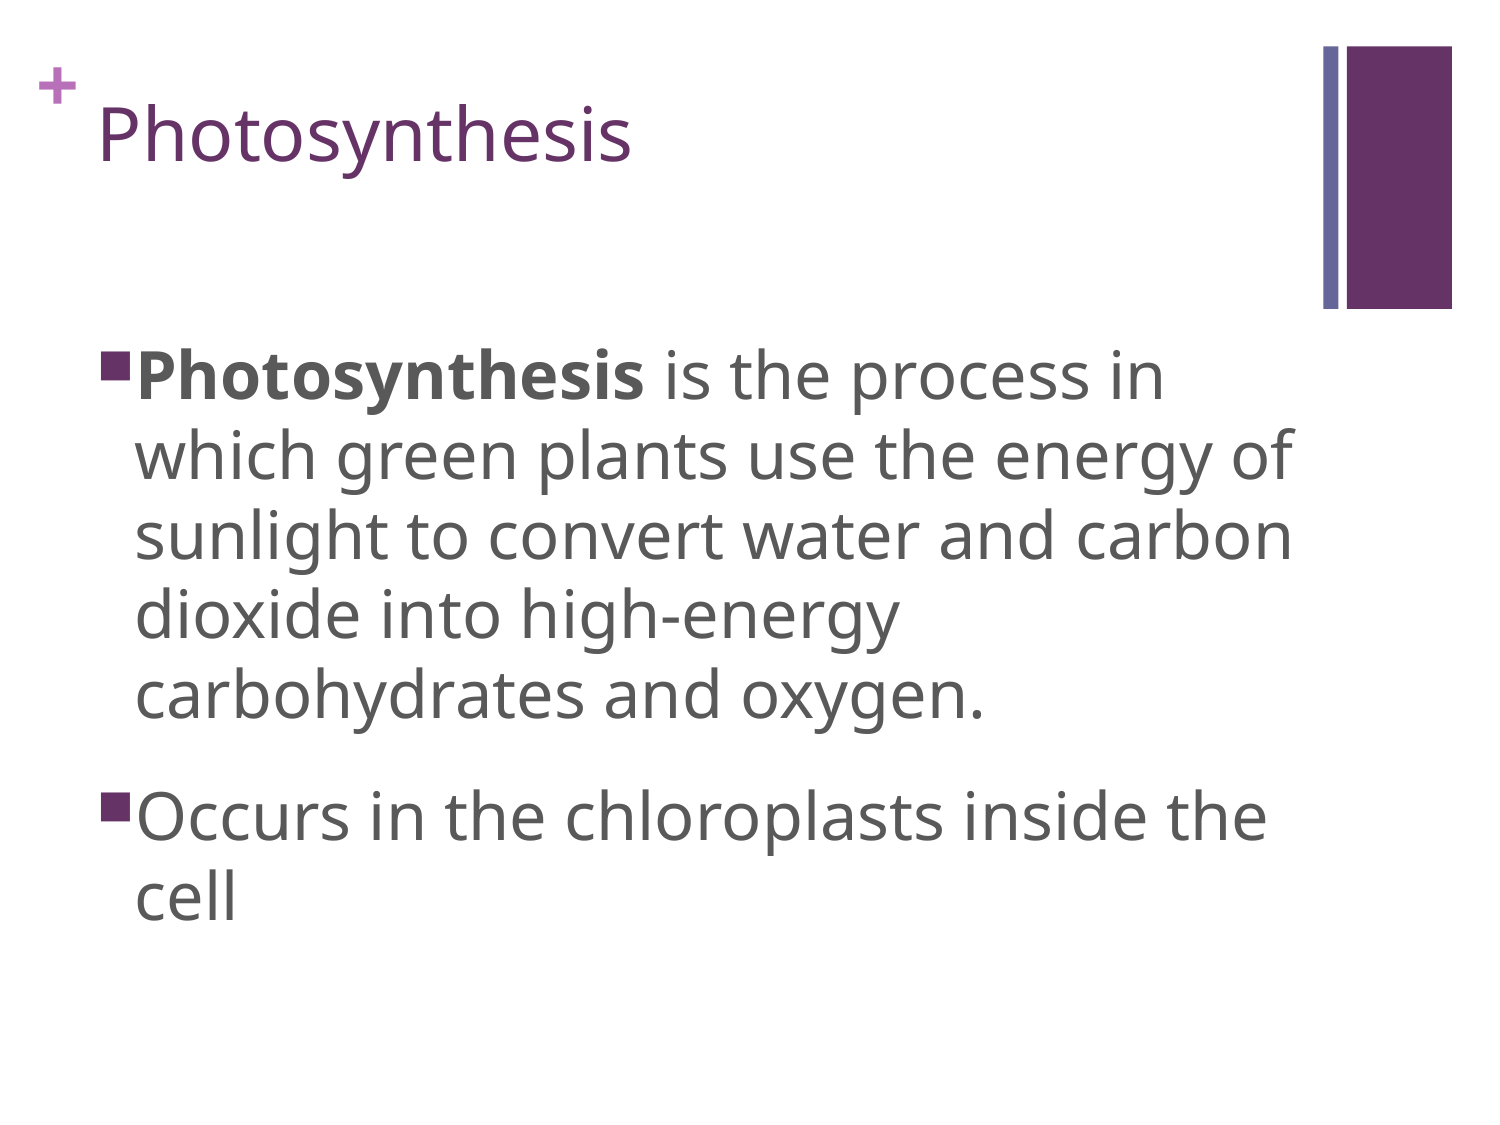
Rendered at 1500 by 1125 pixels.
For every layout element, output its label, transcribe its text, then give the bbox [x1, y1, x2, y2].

list Photosynthesis is the process in which green plants use the energy of sunlight to convert water and carbon dioxide into high-energy carbohydrates and oxygen. Occurs in the chloroplasts inside the cell [81, 324, 1322, 1006]
title Photosynthesis [81, 79, 1322, 263]
